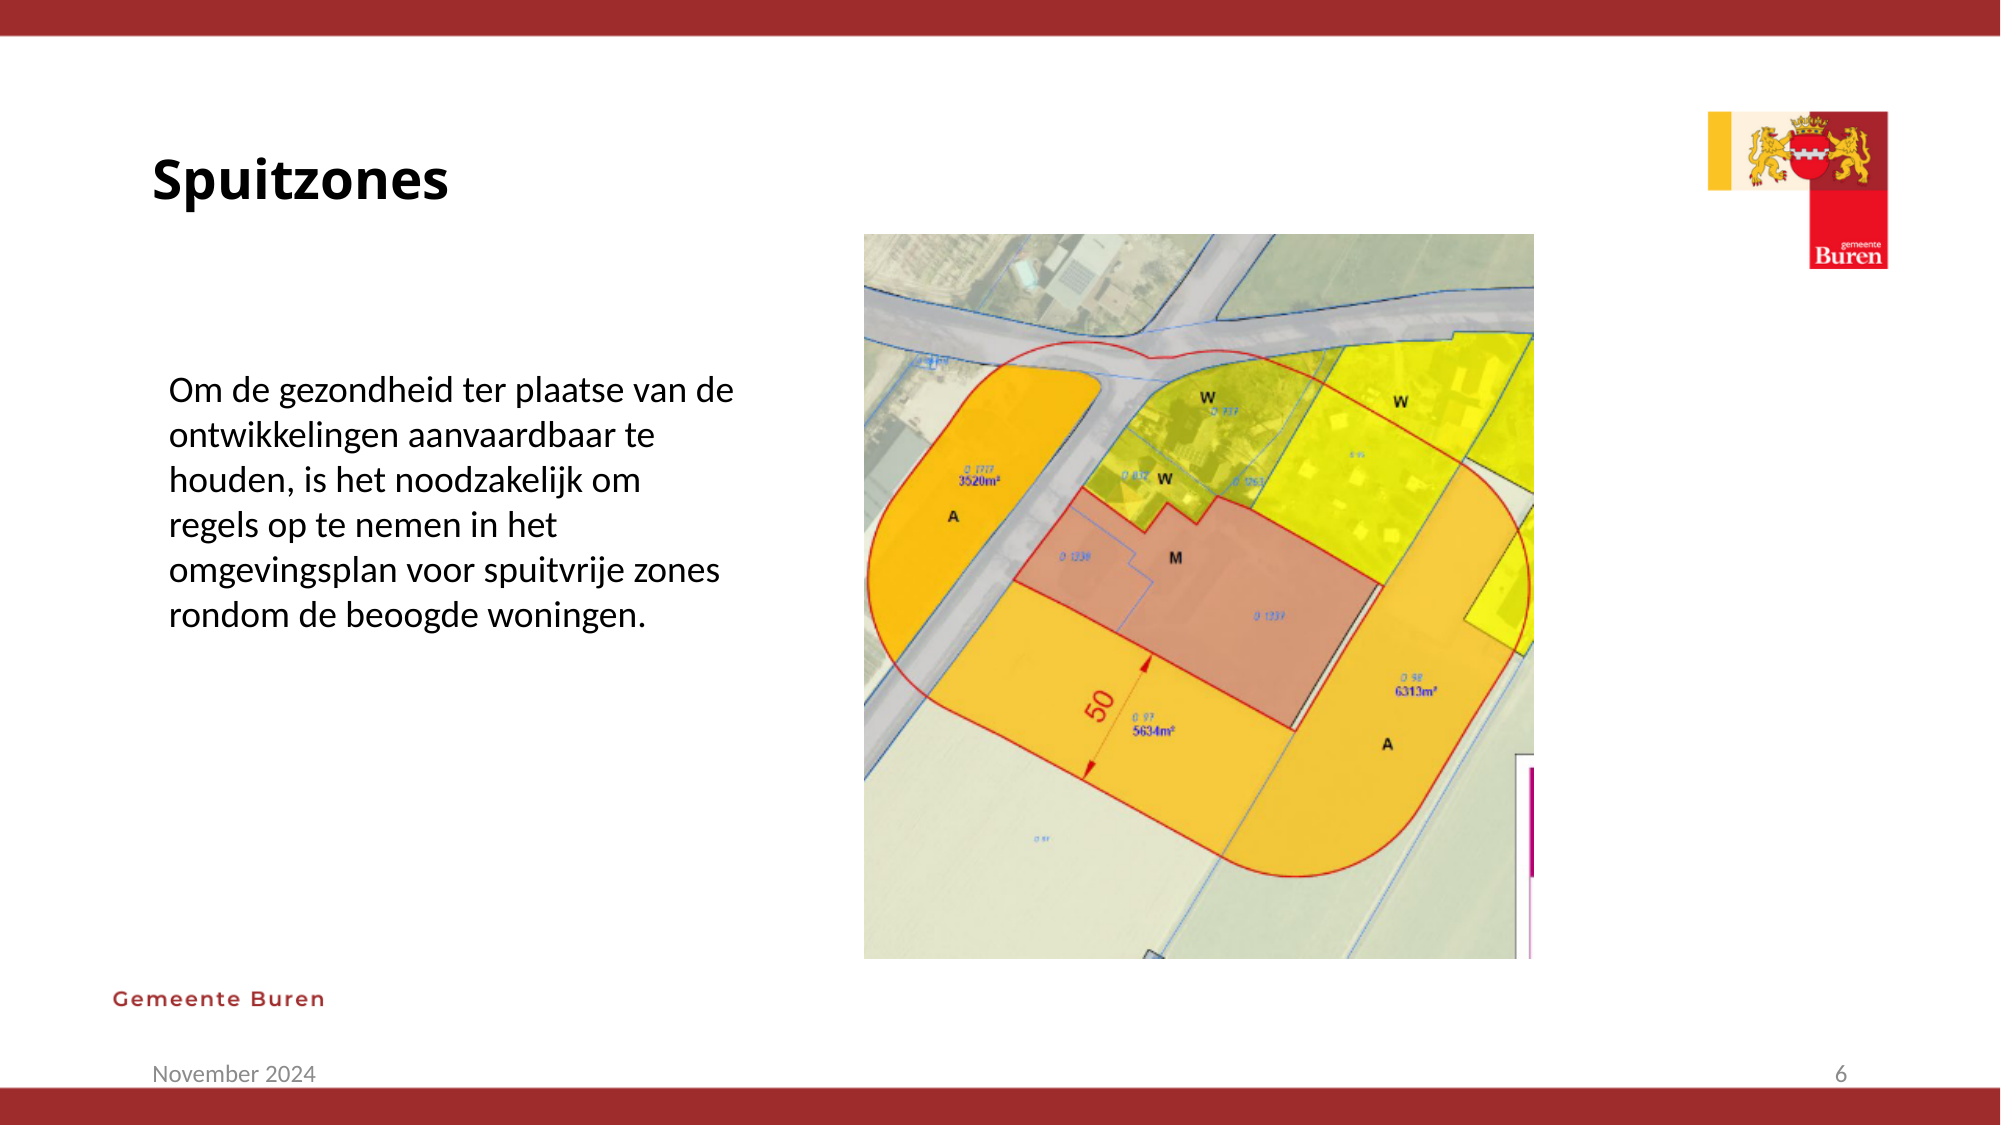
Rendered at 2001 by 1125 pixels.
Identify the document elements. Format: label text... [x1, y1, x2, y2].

picture [0, 0, 2001, 1125]
text_box Om de gezondheid ter plaatse van de ontwikkelingen aanvaardbaar te houden, is het noodzakelijk om regels op te nemen in het omgevingsplan voor spuitvrije zones rondom de beoogde woningen. [154, 357, 753, 642]
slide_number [137, 1042, 588, 1103]
title Spuitzones [137, 59, 1863, 278]
slide_number 6 [1412, 1042, 1863, 1103]
